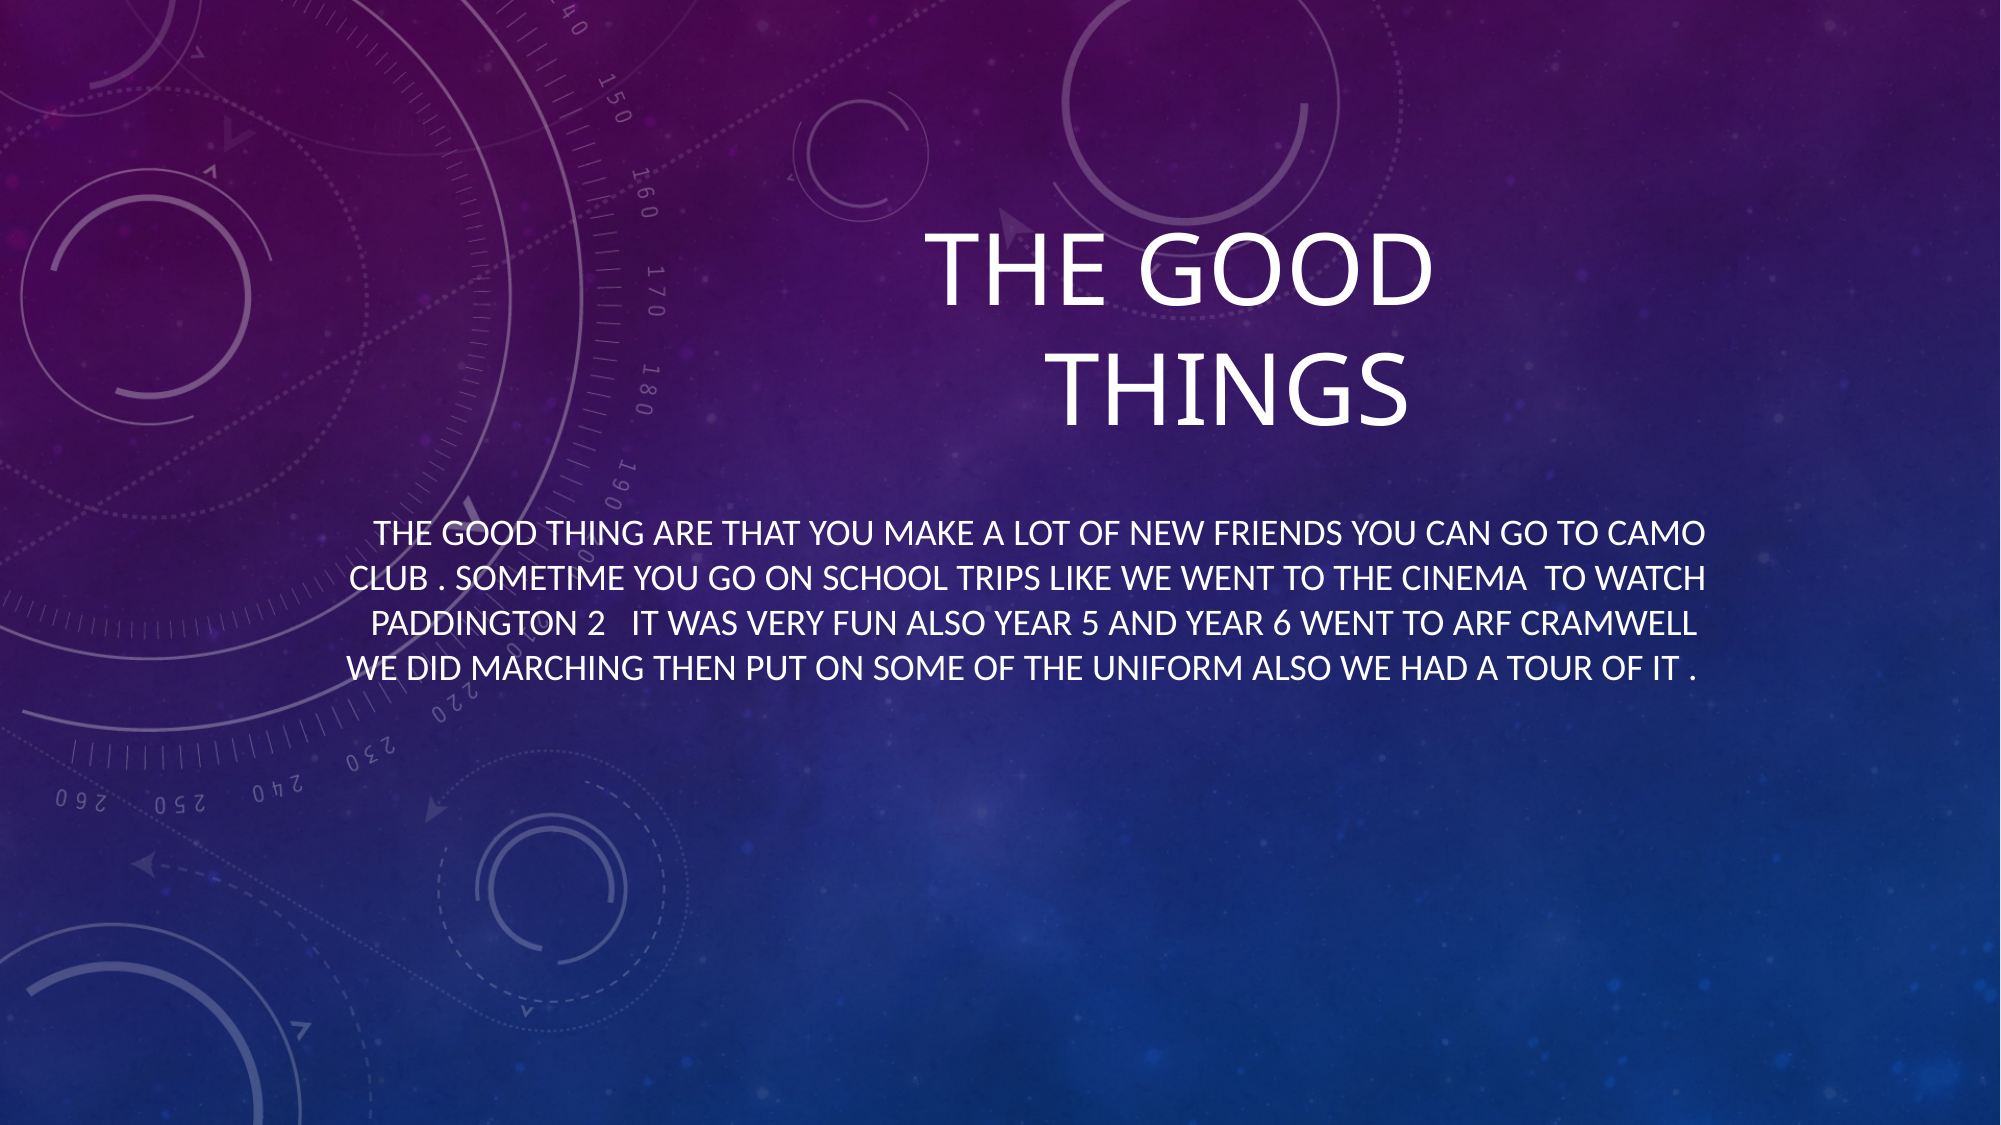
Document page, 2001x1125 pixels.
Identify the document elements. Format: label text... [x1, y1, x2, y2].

subtitle The good thing are that you make a lot of new friends you can go to camo club . Sometime you go on school trips like we went to the cinema to watch PaddINGton 2 it was very FUN ALSO YEAR 5 AND YEAR 6 WENT TO ARF CRAMWELL WE DID MARCHING THEN PUT ON SOME OF THE UNIFORM ALSO WE HAD A TOUR OF IT . [326, 500, 1723, 742]
title The good things [590, 253, 1453, 454]
picture [0, 0, 2001, 1125]
